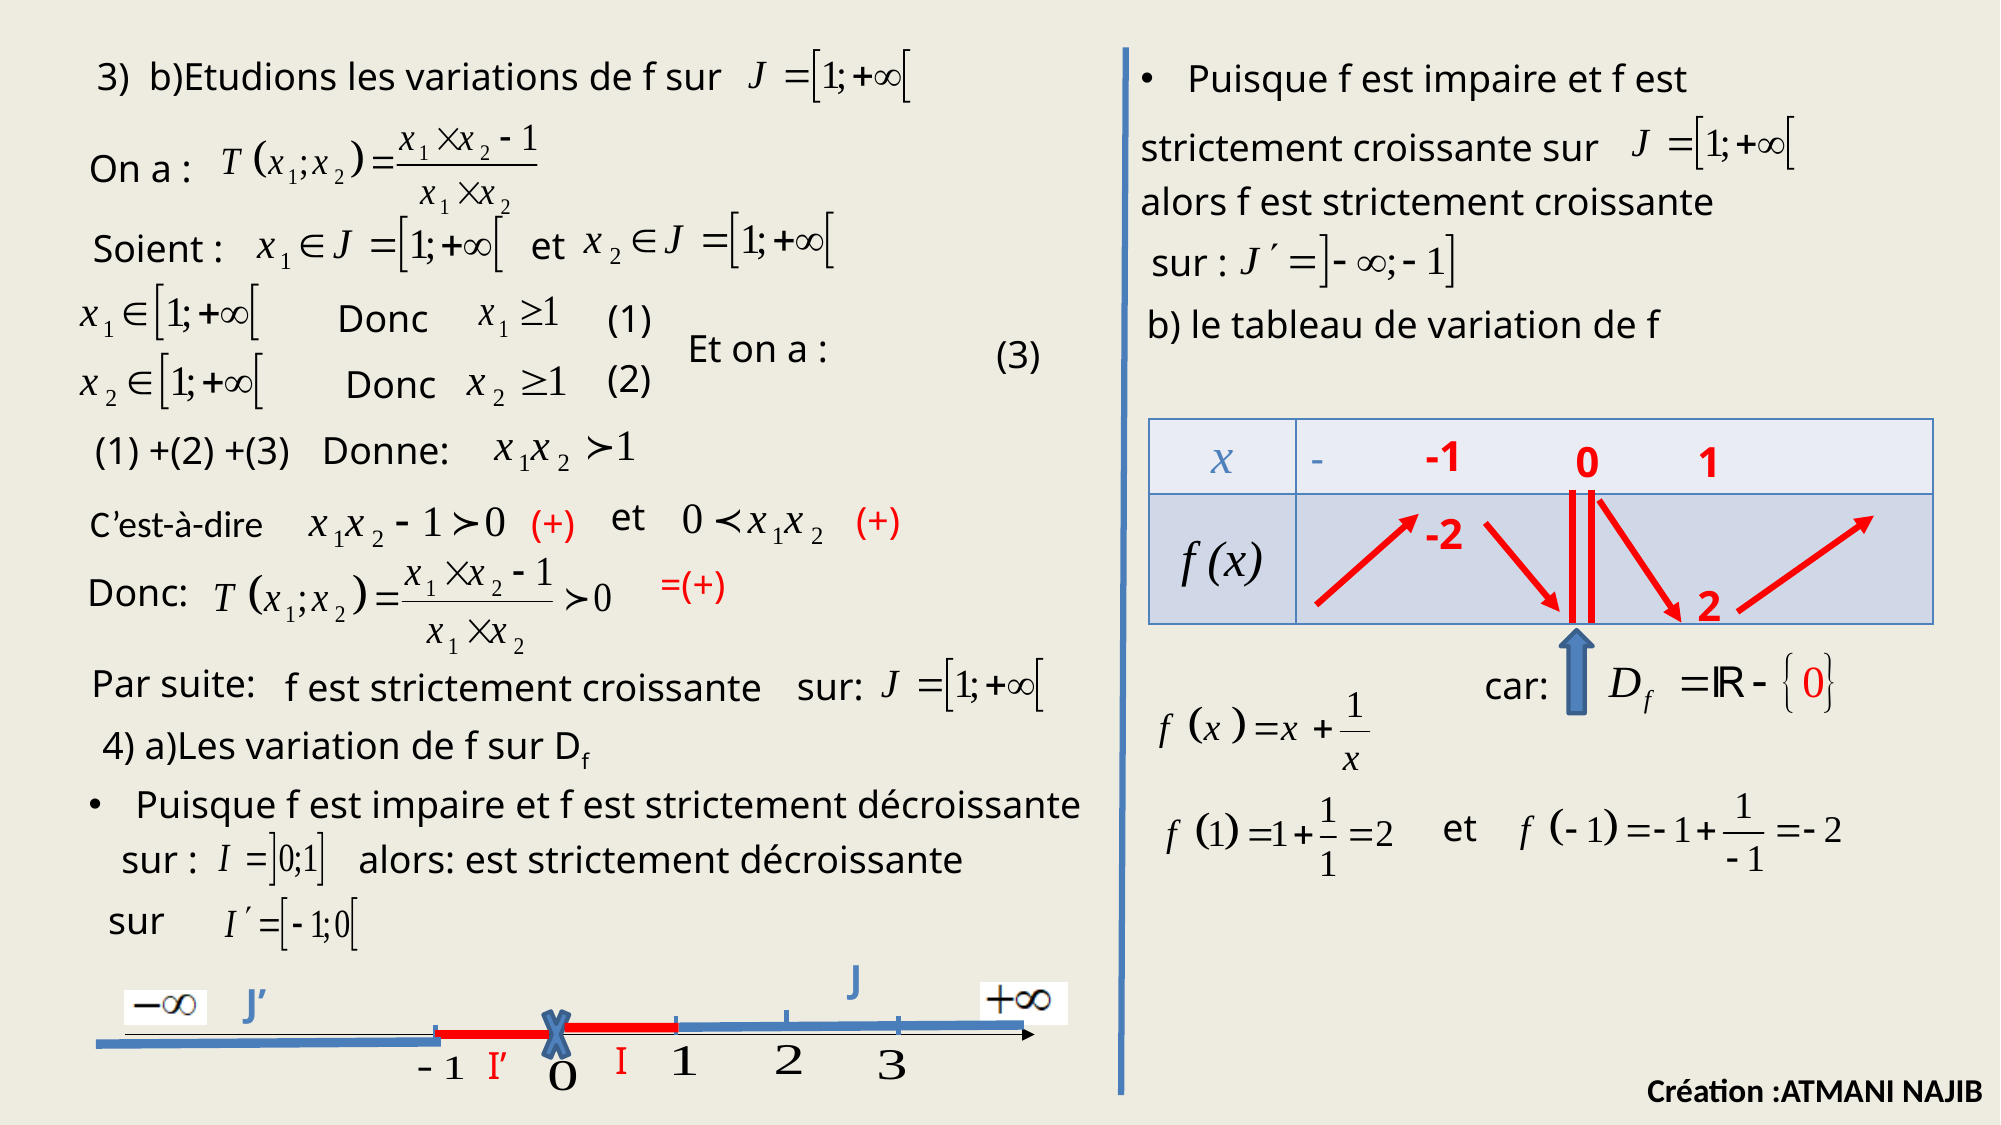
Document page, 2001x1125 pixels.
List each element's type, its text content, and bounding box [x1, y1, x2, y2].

text_box 2 [1680, 570, 1738, 639]
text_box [678, 1024, 782, 1028]
text_box strictement croissante sur [1131, 116, 1621, 176]
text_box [409, 1047, 469, 1086]
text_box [1737, 515, 1875, 613]
picture [123, 990, 208, 1026]
text_box I’ [472, 1044, 522, 1095]
text_box (1) +(2) +(3) [80, 419, 307, 480]
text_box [1233, 230, 1466, 298]
text_box Et on a : [672, 317, 871, 378]
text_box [220, 113, 544, 224]
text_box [460, 351, 574, 418]
text_box sur: [782, 655, 872, 716]
text_box [1558, 627, 1595, 716]
text_box J [835, 947, 878, 1007]
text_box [763, 1034, 817, 1083]
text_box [473, 282, 562, 348]
text_box (+) [841, 489, 922, 550]
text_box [868, 1039, 917, 1091]
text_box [1514, 782, 1850, 881]
text_box Puisque f est impaire et f est strictement décroissante [73, 773, 1115, 879]
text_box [742, 45, 920, 113]
text_box b) le tableau de variation de f [1131, 294, 1676, 354]
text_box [577, 207, 845, 279]
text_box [875, 654, 1053, 722]
text_box Donc [322, 292, 462, 348]
text_box 1 [1680, 427, 1738, 496]
text_box Donc: [72, 561, 204, 622]
text_box Création :ATMANI NAJIB [1536, 1061, 1999, 1117]
text_box sur : [106, 828, 211, 889]
text_box 3) b)Etudions les variations de f sur [82, 45, 738, 106]
text_box -2 [1409, 498, 1480, 567]
text_box sur [93, 889, 190, 950]
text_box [73, 280, 269, 349]
text_box Puisque f est impaire et f est [1128, 47, 1898, 107]
text_box 0 [1560, 428, 1615, 494]
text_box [73, 349, 276, 421]
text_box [675, 489, 834, 556]
text_box Par suite: [76, 652, 270, 713]
text_box J’ [230, 971, 282, 1032]
text_box On a : [74, 137, 207, 198]
text_box (2) [592, 347, 675, 408]
text_box alors: est strictement décroissante [343, 829, 999, 889]
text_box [250, 212, 514, 284]
text_box et [595, 485, 661, 546]
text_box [1160, 786, 1402, 885]
text_box car: [1469, 654, 1574, 715]
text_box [1485, 522, 1560, 613]
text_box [487, 417, 642, 483]
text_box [1625, 112, 1804, 181]
text_box (+) [516, 492, 590, 544]
text_box sur : [1136, 231, 1231, 292]
text_box Donc [330, 353, 456, 414]
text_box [538, 1050, 591, 1102]
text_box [902, 1024, 1025, 1028]
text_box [213, 828, 332, 896]
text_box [1153, 680, 1376, 779]
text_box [212, 546, 619, 664]
text_box 4) a)Les variation de f sur Df [87, 715, 605, 773]
picture [979, 982, 1068, 1026]
text_box [543, 1043, 569, 1048]
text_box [1601, 648, 1850, 724]
text_box C’est-à-dire [75, 492, 287, 553]
text_box [541, 1009, 572, 1033]
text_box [791, 1024, 894, 1028]
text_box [1120, 46, 1126, 1096]
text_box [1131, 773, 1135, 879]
text_box (1) [592, 288, 676, 347]
text_box et [519, 214, 572, 275]
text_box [95, 1041, 442, 1045]
text_box (3) [981, 323, 1064, 384]
text_box Soient : [78, 217, 245, 278]
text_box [1598, 499, 1682, 623]
text_box Donne: [307, 419, 482, 480]
text_box I [600, 1043, 643, 1090]
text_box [219, 893, 368, 962]
text_box -1 [1409, 421, 1480, 490]
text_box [665, 1034, 703, 1083]
text_box f est strictement croissante [270, 656, 788, 717]
text_box et [1427, 796, 1492, 857]
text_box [302, 492, 513, 544]
text_box alors f est strictement croissante [1131, 170, 1846, 230]
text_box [1315, 513, 1420, 606]
